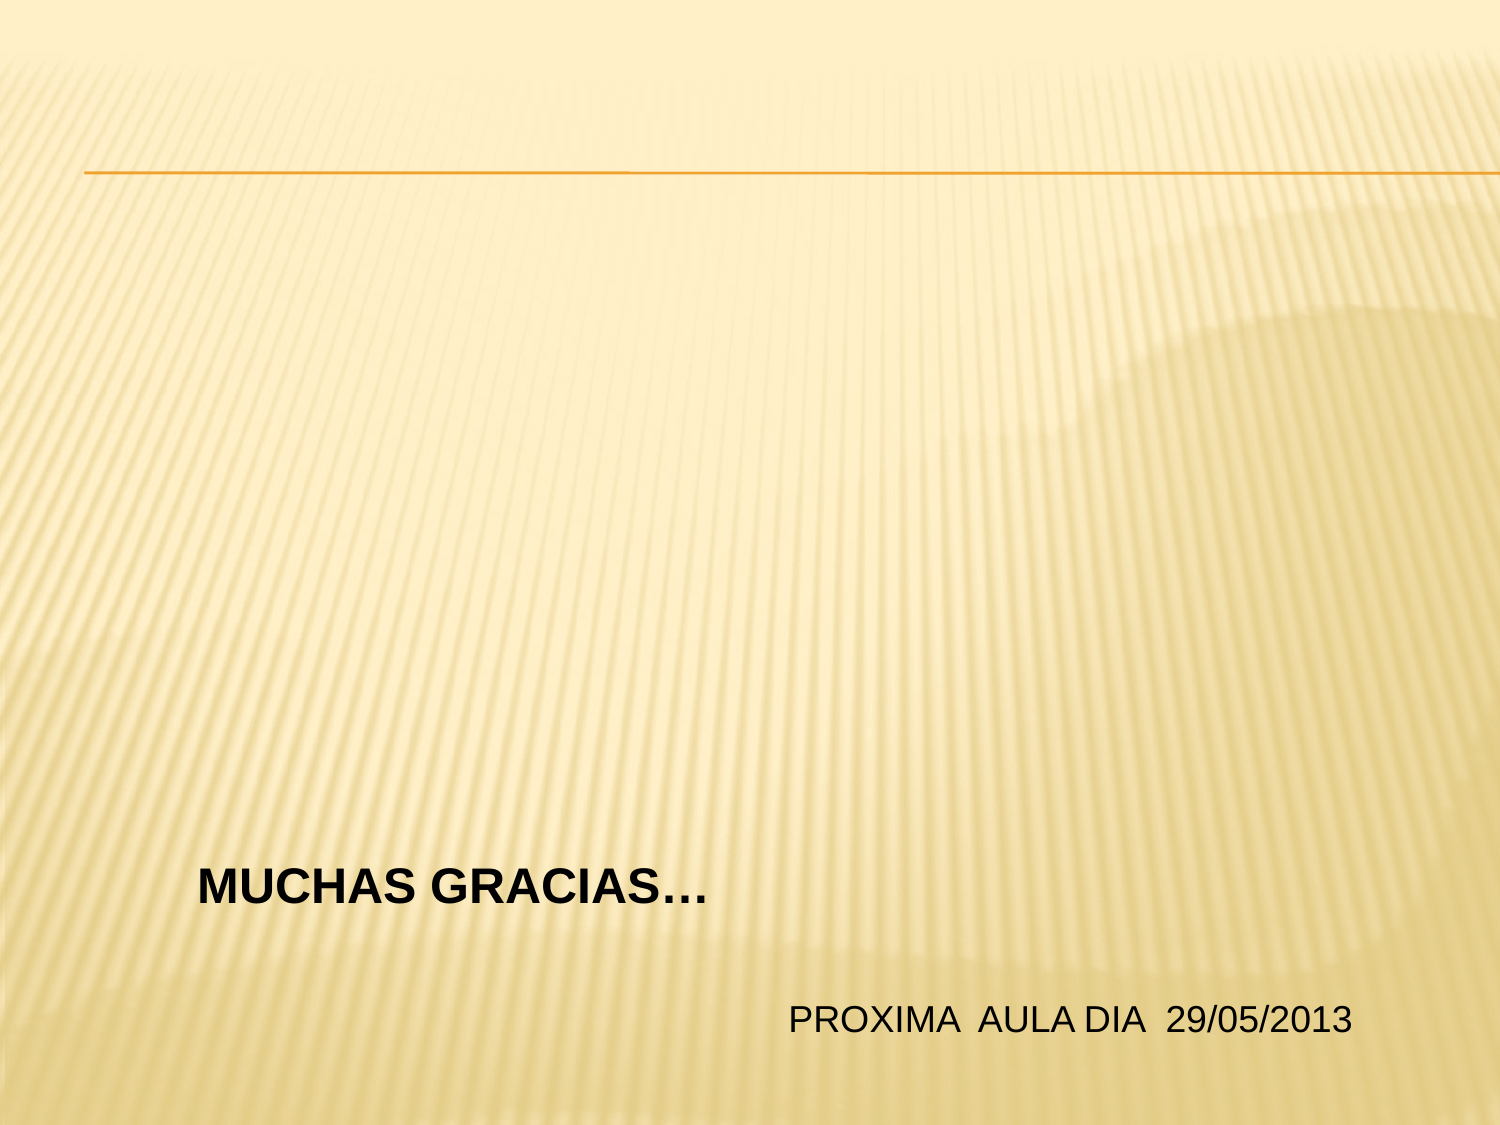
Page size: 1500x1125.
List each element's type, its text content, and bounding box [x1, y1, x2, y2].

text_box PROXIMA AULA DIA 29/05/2013 [773, 987, 1500, 1048]
text_box MUCHAS GRACIAS… [182, 845, 1176, 921]
